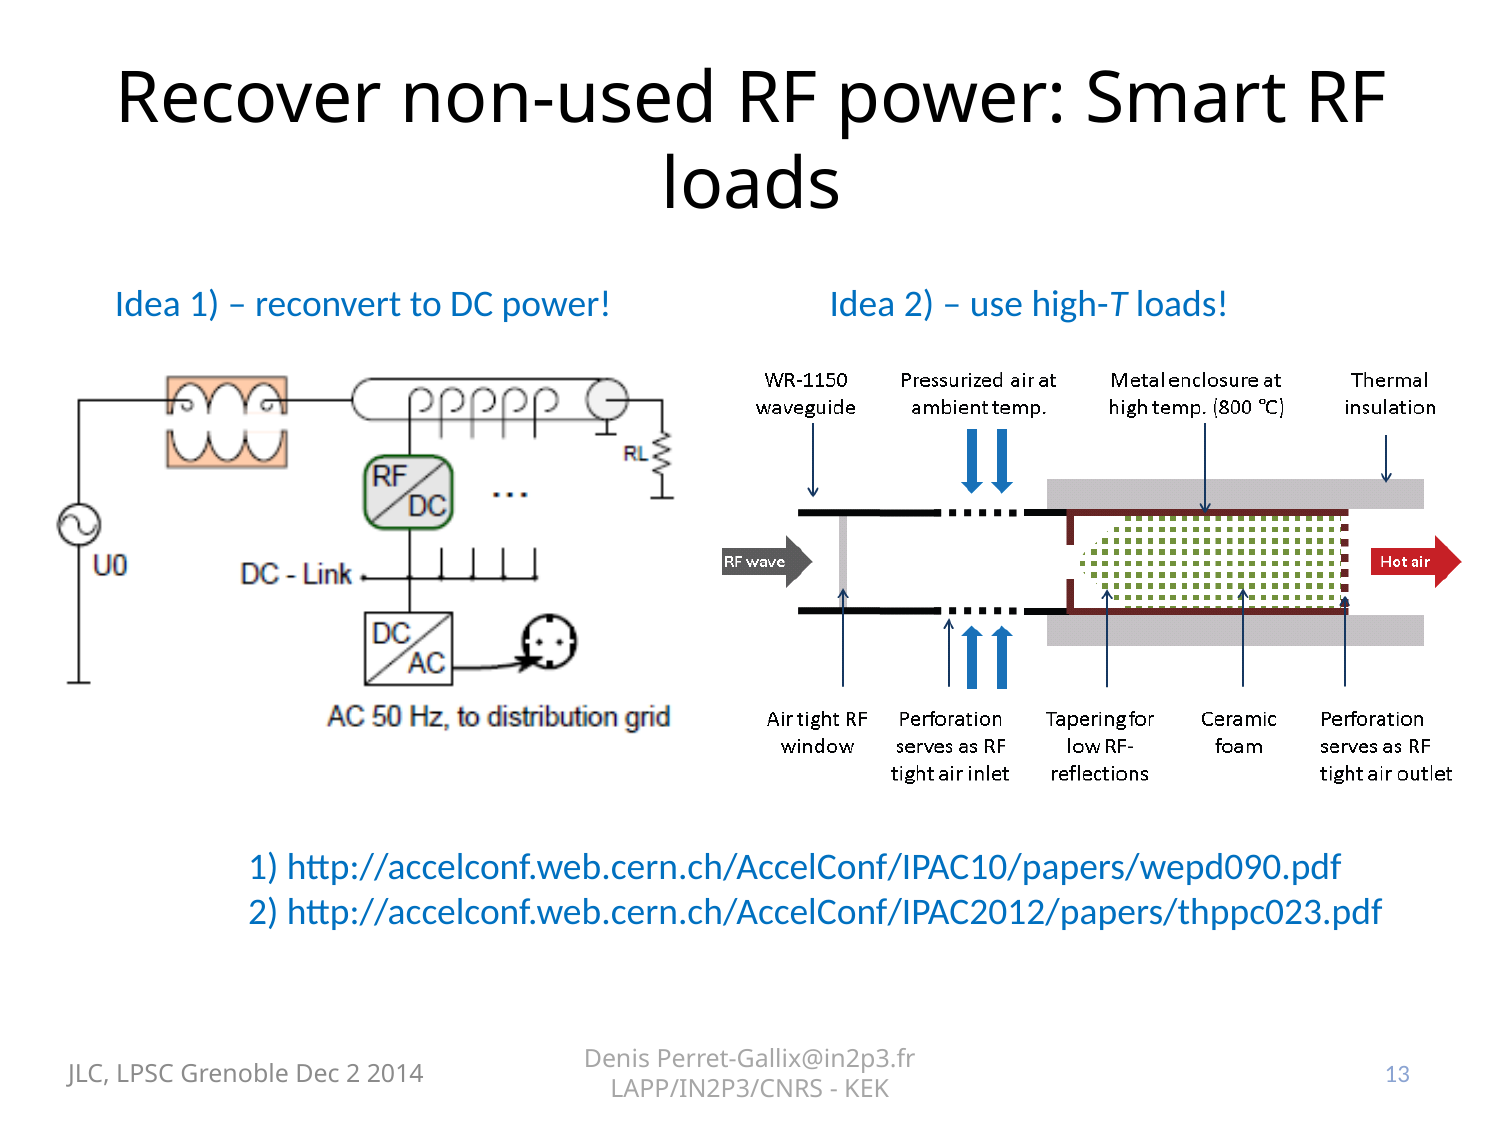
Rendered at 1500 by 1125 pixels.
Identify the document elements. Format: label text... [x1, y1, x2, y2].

slide_number 13 [1074, 1042, 1425, 1103]
footer Denis Perret-Gallix@in2p3.fr LAPP/IN2P3/CNRS - KEK [512, 1042, 988, 1103]
picture [12, 336, 1481, 788]
text_box Idea 2) – use high-T loads! [814, 271, 1244, 332]
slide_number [53, 1042, 455, 1103]
text_box 1) http://accelconf.web.cern.ch/AccelConf/IPAC10/papers/wepd090.pdf 2) http://accelconf.web.cern.ch/AccelConf/IPAC2012/papers/thppc023.pdf [233, 834, 1481, 940]
title Recover non-used RF power: Smart RF loads [76, 42, 1427, 231]
text_box Idea 1) – reconvert to DC power! [100, 271, 628, 332]
